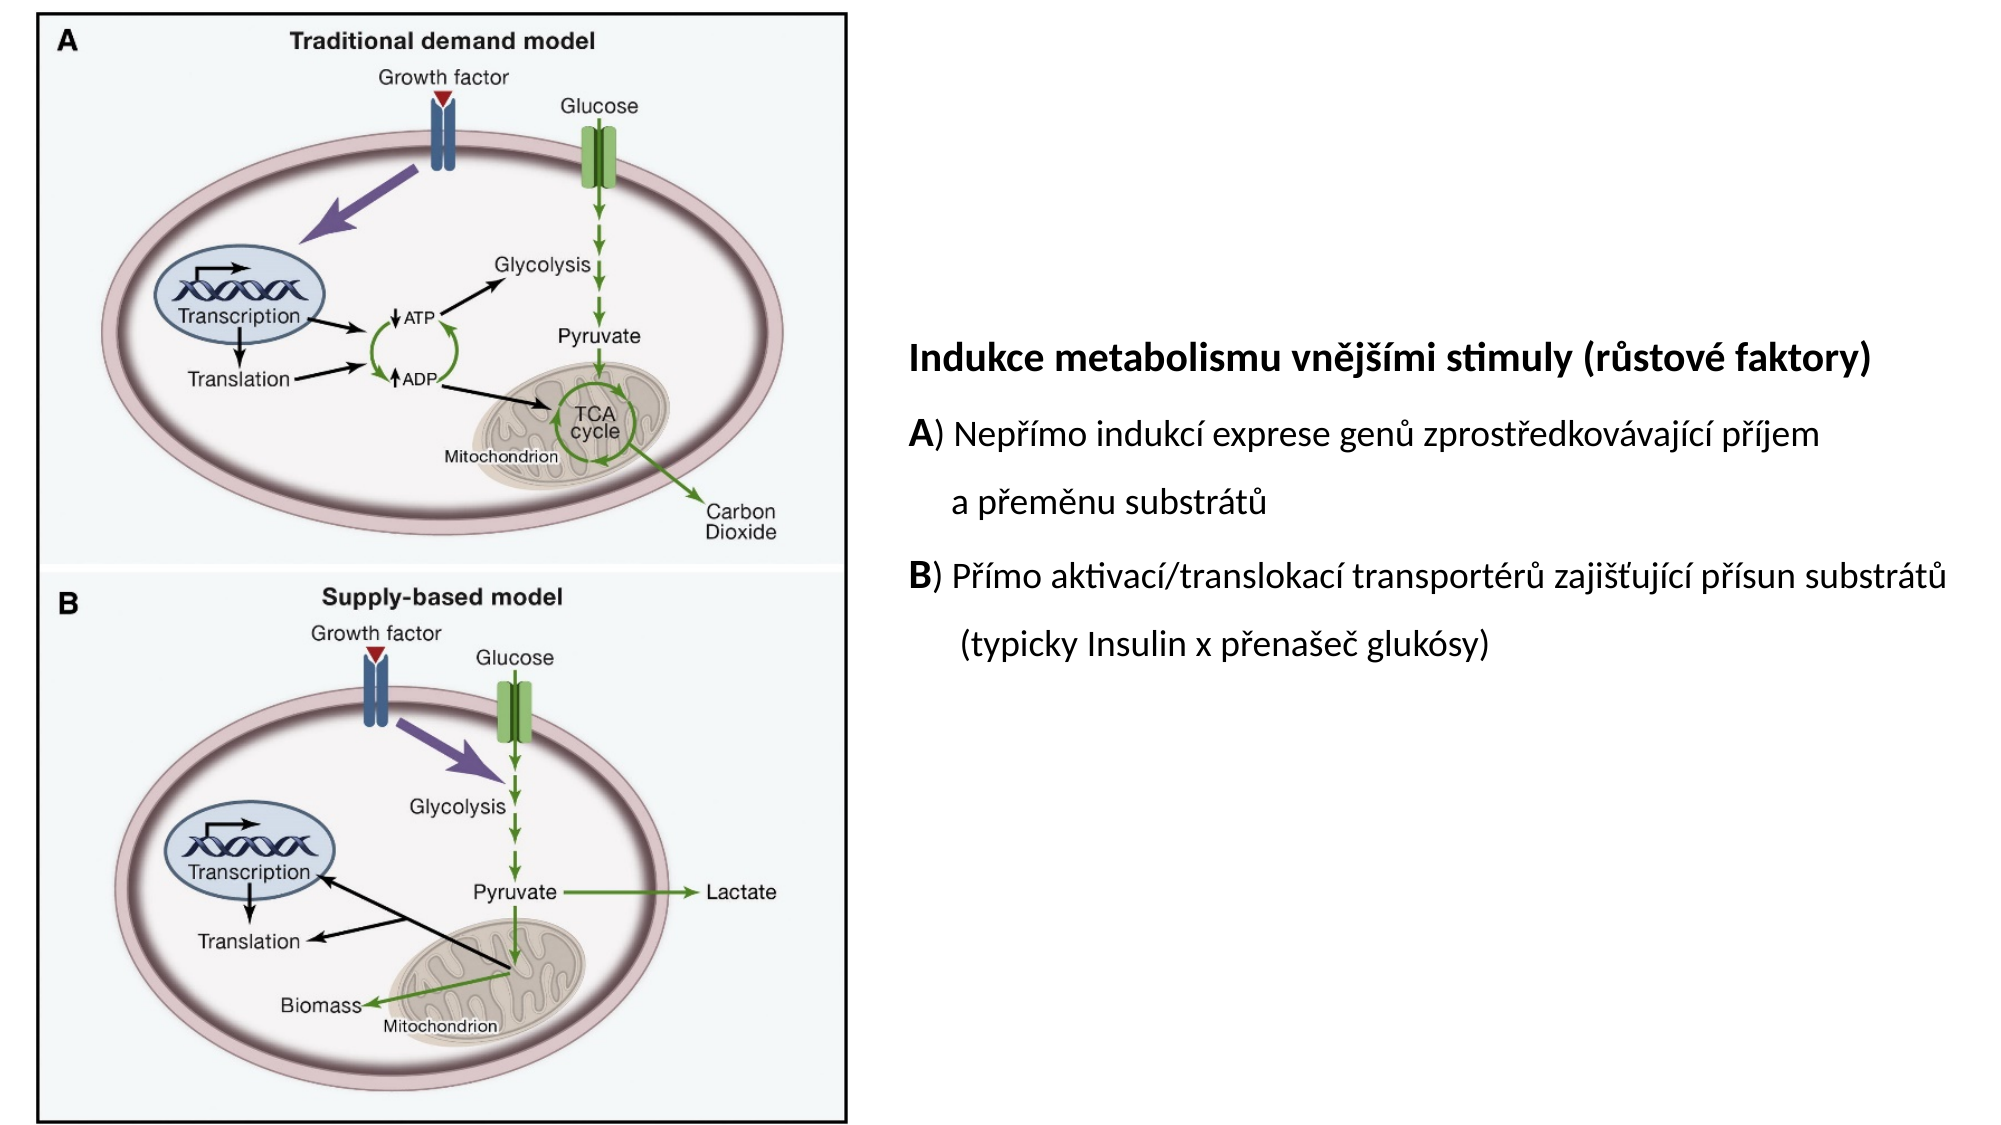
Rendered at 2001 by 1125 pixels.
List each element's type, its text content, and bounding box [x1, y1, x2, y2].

picture [34, 10, 850, 1125]
text_box Indukce metabolismu vnějšími stimuly (růstové faktory) A) Nepřímo indukcí exprese genů zprostředkovávající příjem a přeměnu substrátů B) Přímo aktivací/translokací transportérů zajišťující přísun substrátů (typicky Insulin x přenašeč glukósy) [893, 296, 1964, 672]
